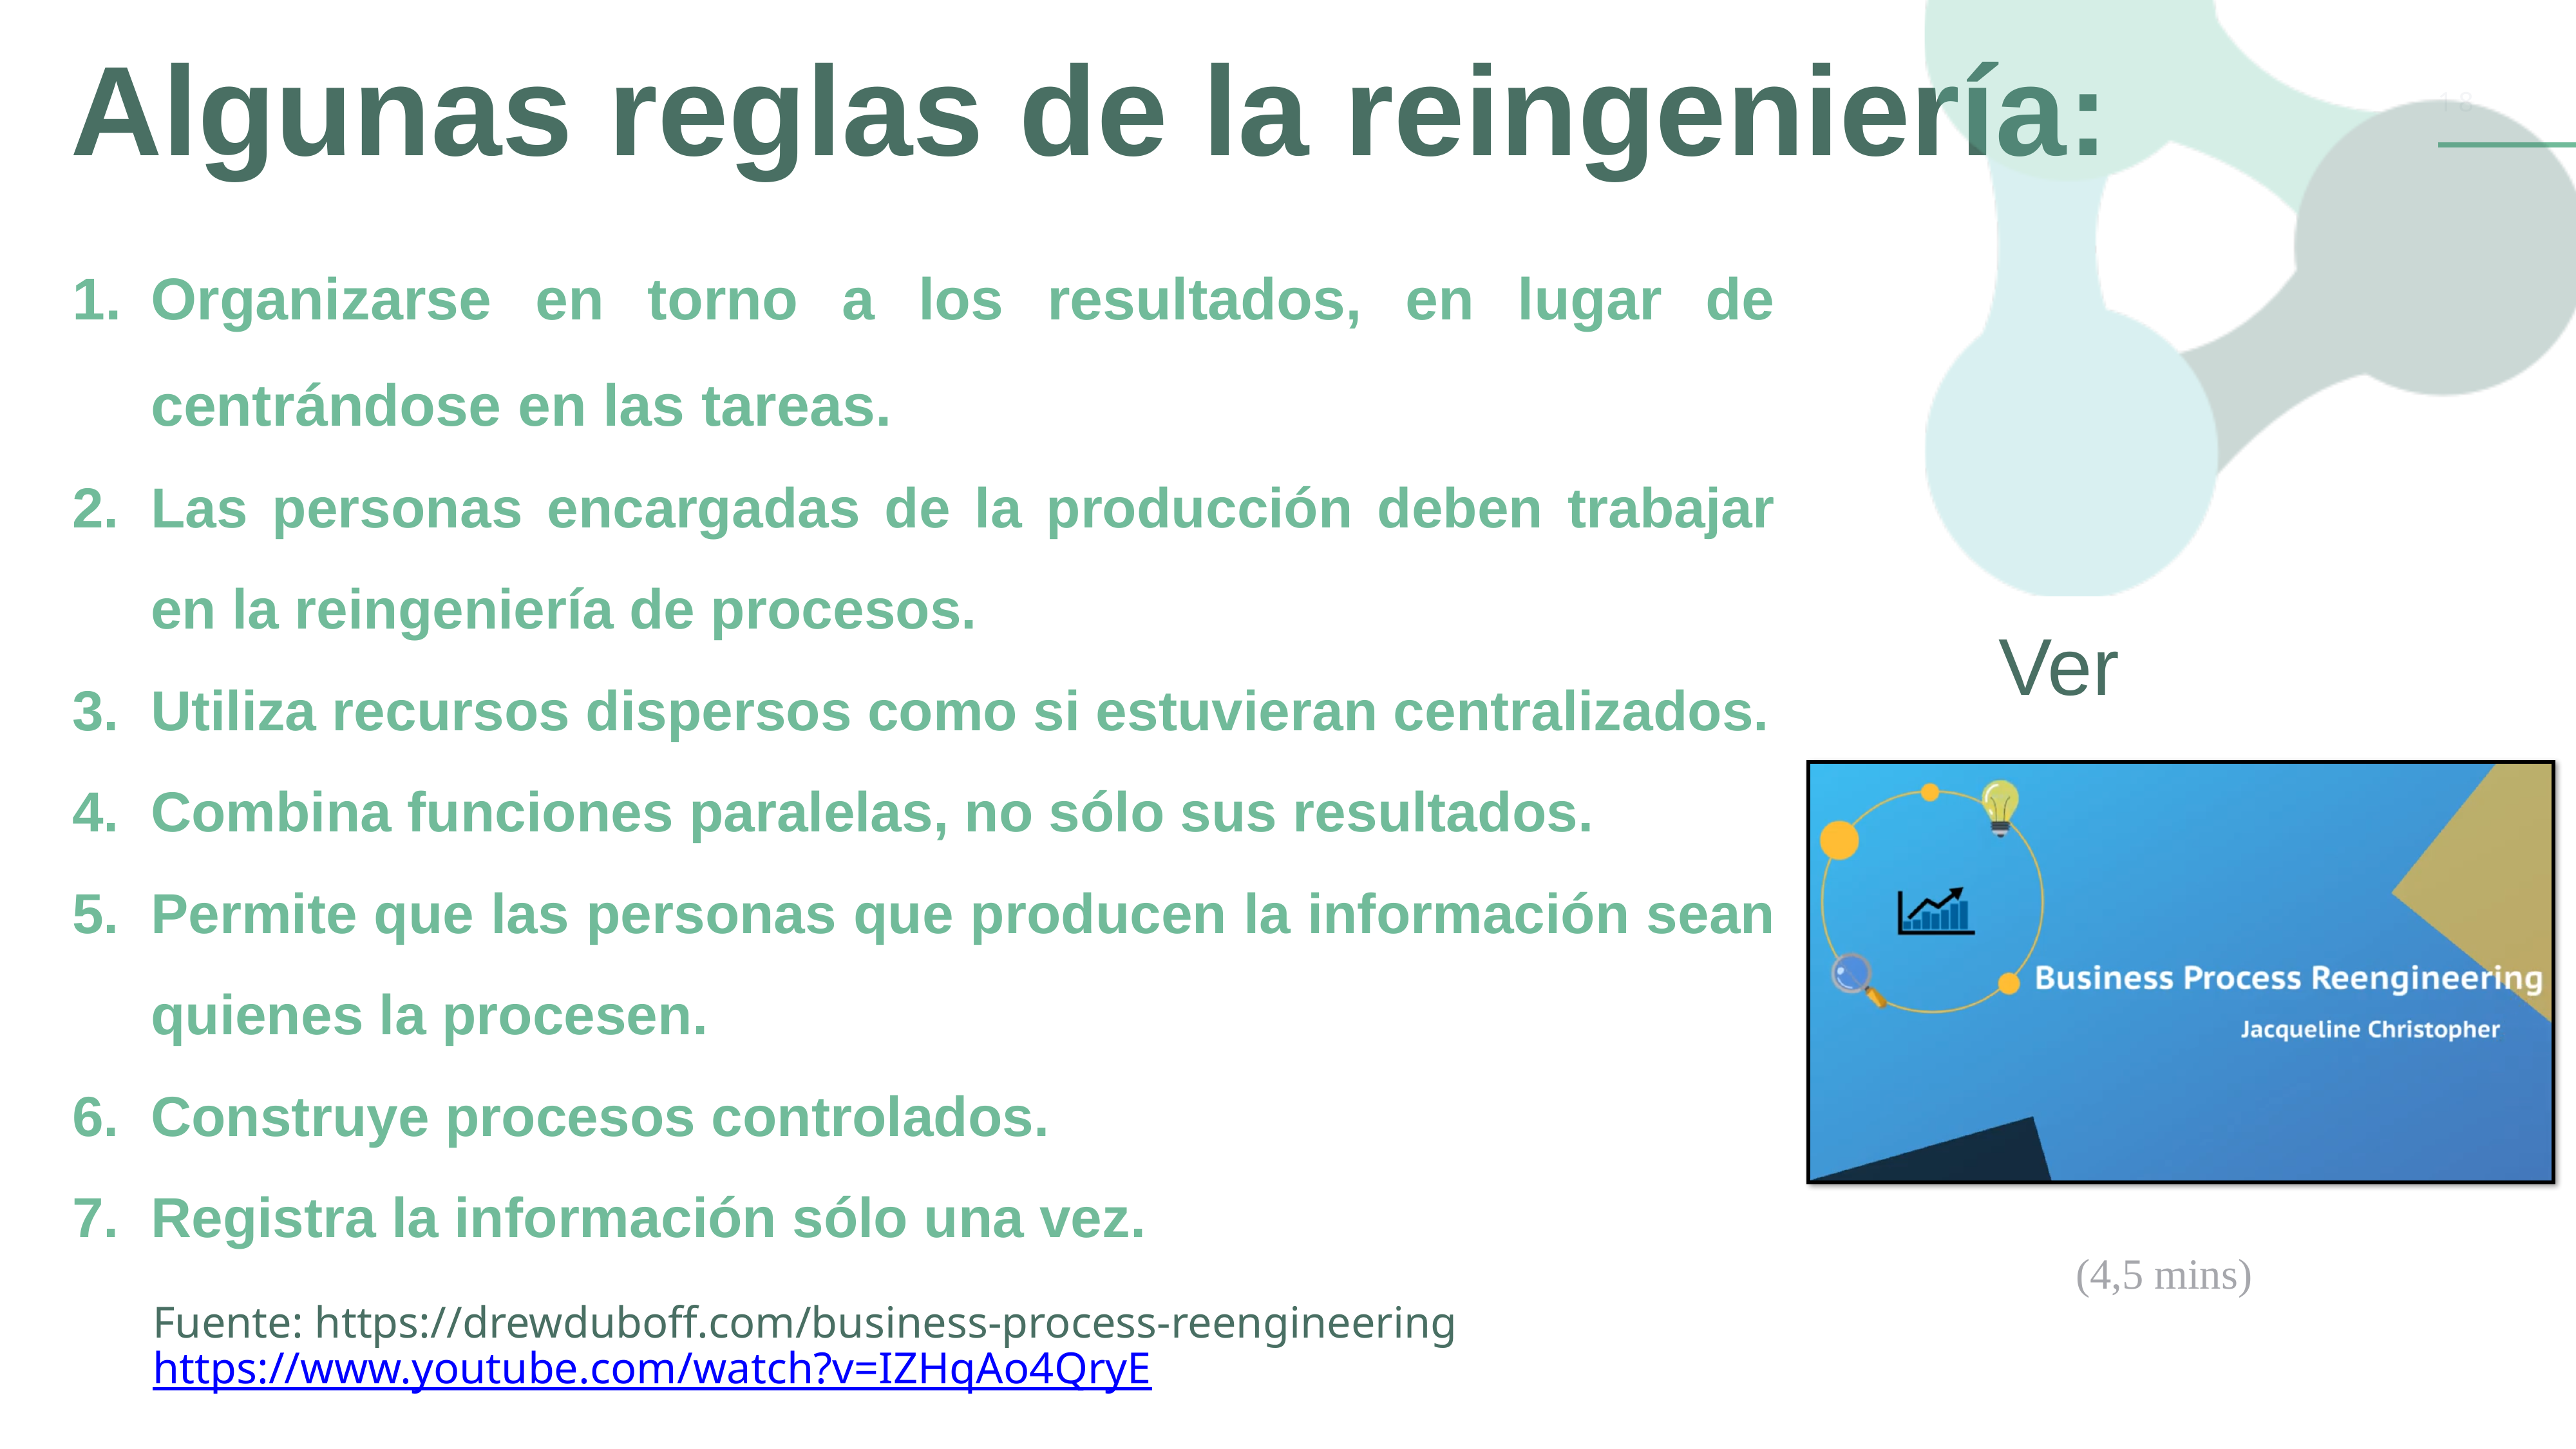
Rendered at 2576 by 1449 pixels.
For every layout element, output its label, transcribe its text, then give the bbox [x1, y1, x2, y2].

picture [1810, 763, 2552, 1180]
text_box (4,5 mins) [2066, 1241, 2263, 1302]
text_box Fuente: https://drewduboff.com/business-process-reengineering https://www.youtube.com/watch?v=IZHqAo4QryE [148, 1301, 1929, 1397]
picture [1924, 0, 2576, 596]
text_box Algunas reglas de la reingeniería: [66, 53, 1922, 389]
text_box Ver [1994, 611, 2390, 715]
text_box Organizarse en torno a los resultados, en lugar de centrándose en las tareas. Las personas encargadas de la producción deben trabajar en la reingeniería de procesos. Utiliza recursos dispersos como si estuvieran centralizados. Combina funciones paralelas, no sólo sus resultados. Permite que las personas que producen la información sean quienes la procesen. Construye procesos controlados. Registra la información sólo una vez. [68, 389, 1781, 1449]
